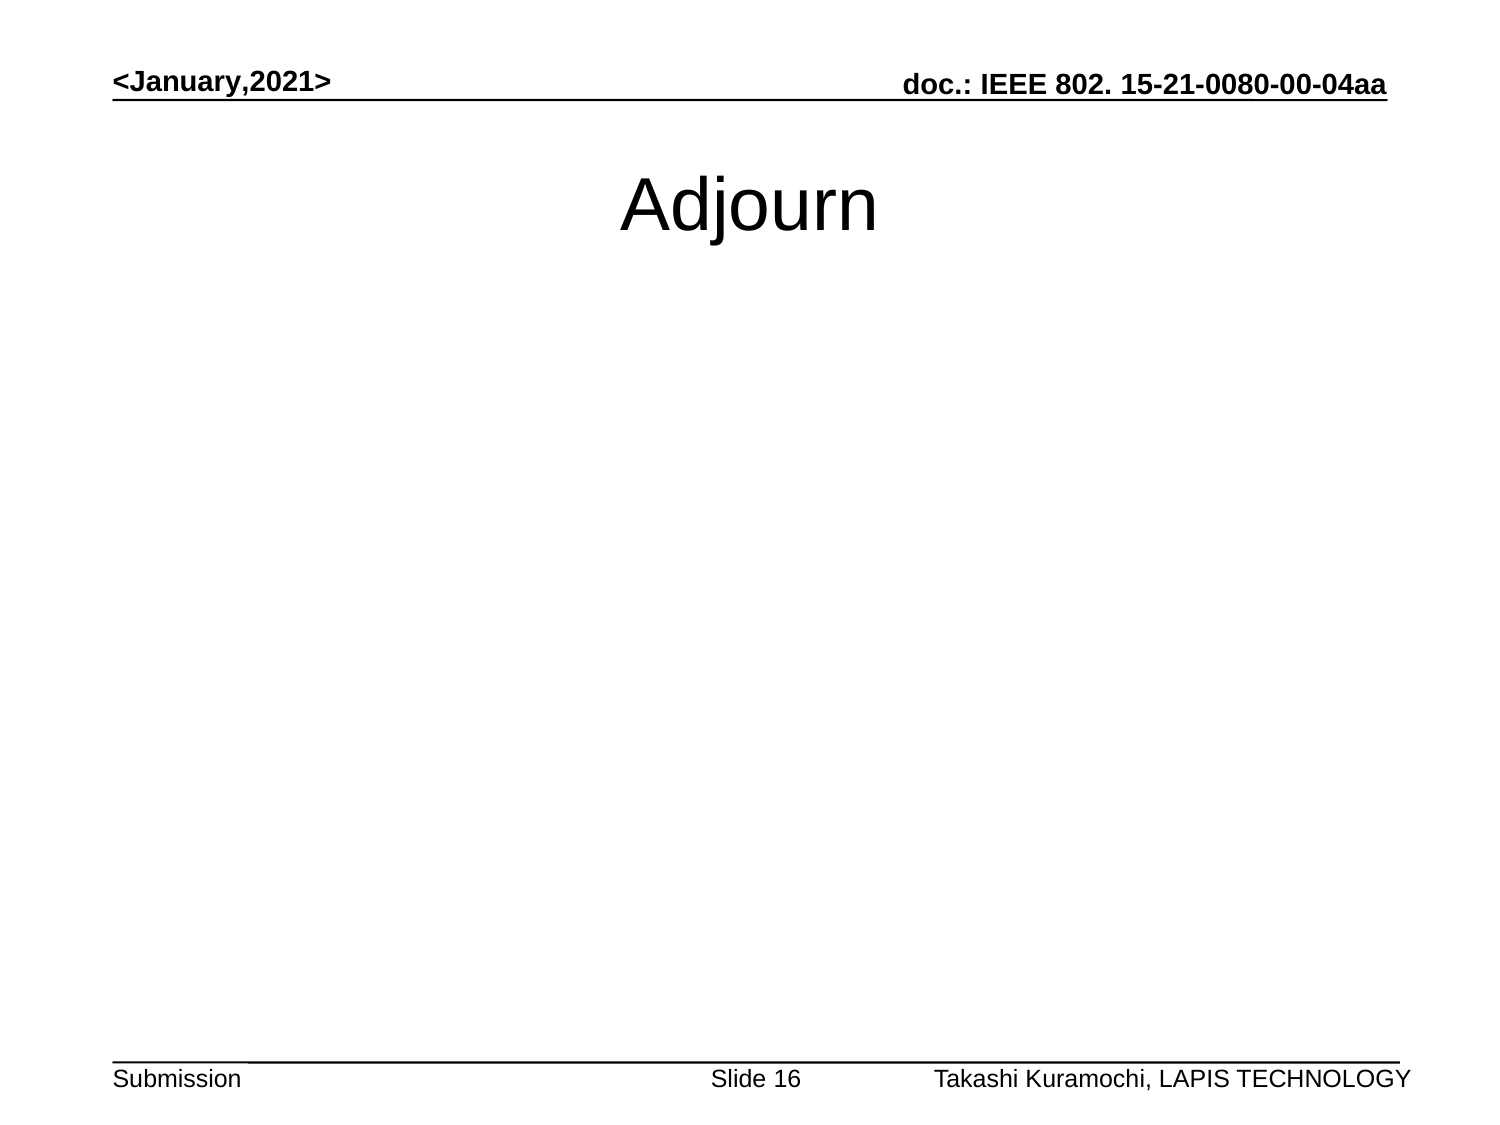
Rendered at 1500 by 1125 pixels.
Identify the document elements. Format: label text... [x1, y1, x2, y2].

slide_number Slide 16 [709, 1062, 803, 1093]
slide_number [112, 0, 375, 98]
footer Takashi Kuramochi, LAPIS TECHNOLOGY [820, 1062, 1413, 1125]
title Adjourn [112, 112, 1388, 288]
